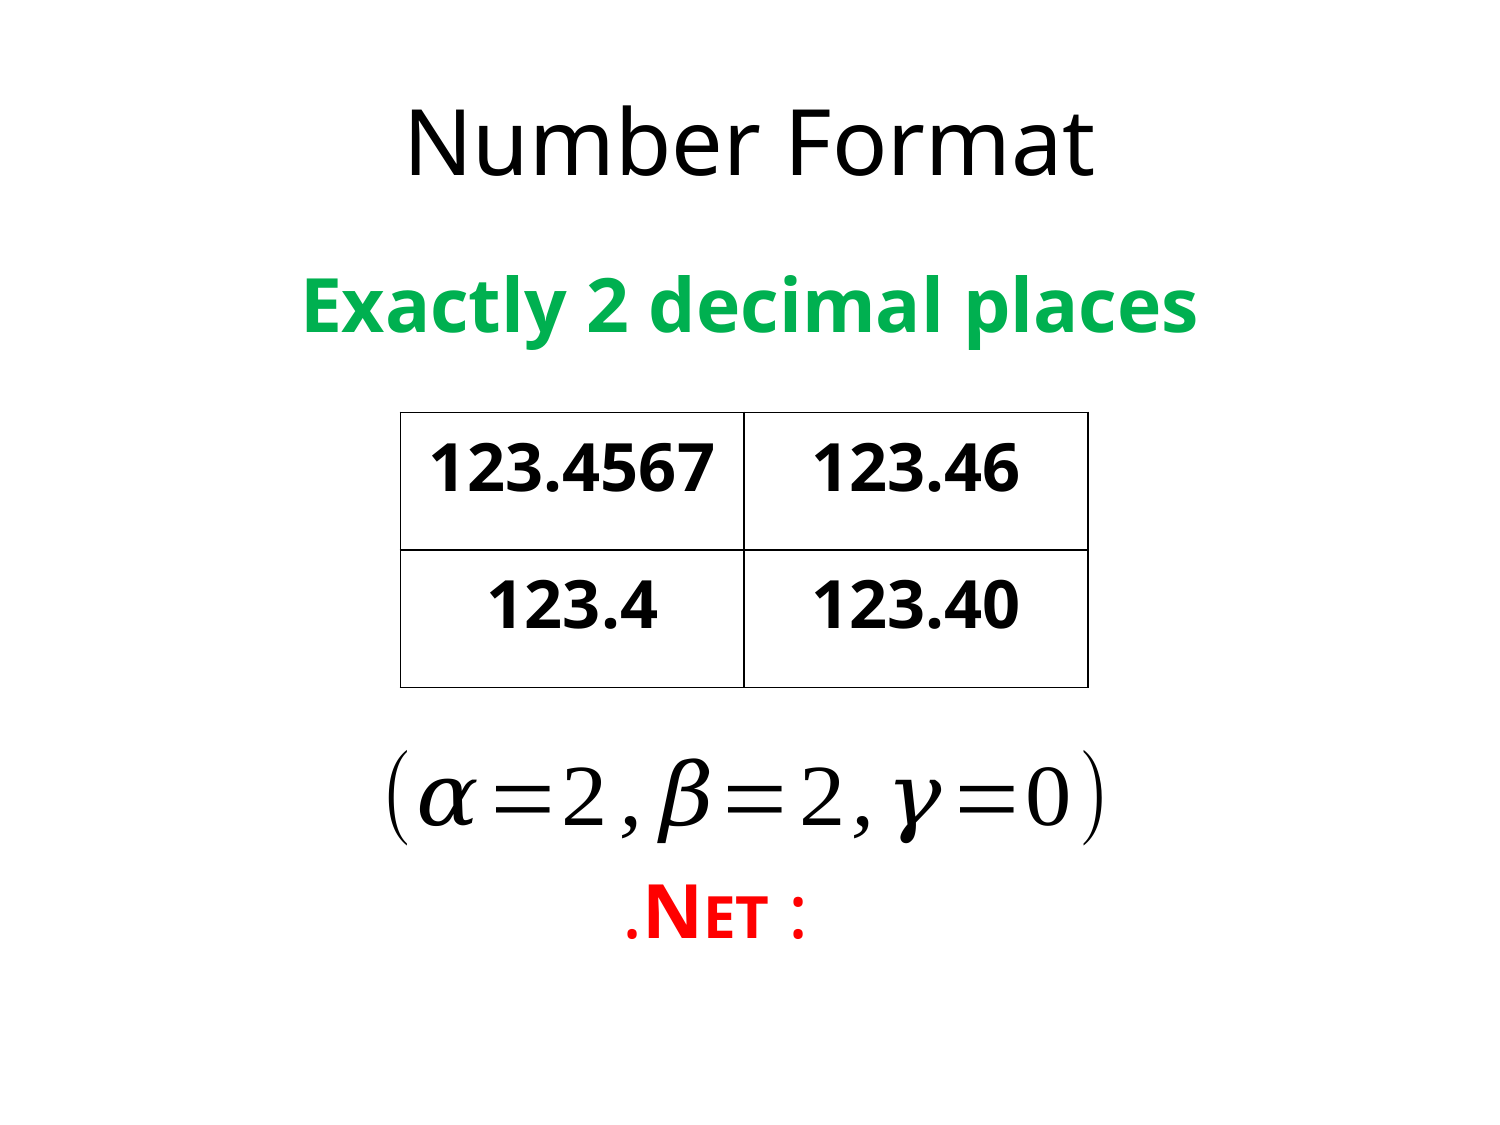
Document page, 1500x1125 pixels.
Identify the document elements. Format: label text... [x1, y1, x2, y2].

table_cell 123.4 [401, 551, 743, 687]
table_header 123.46 [745, 413, 1087, 549]
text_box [381, 743, 1112, 963]
table_header 123.4567 [401, 413, 743, 549]
table_cell 123.40 [745, 551, 1087, 687]
text_box Exactly 2 decimal places [285, 249, 1215, 355]
title Number Format [75, 45, 1425, 233]
